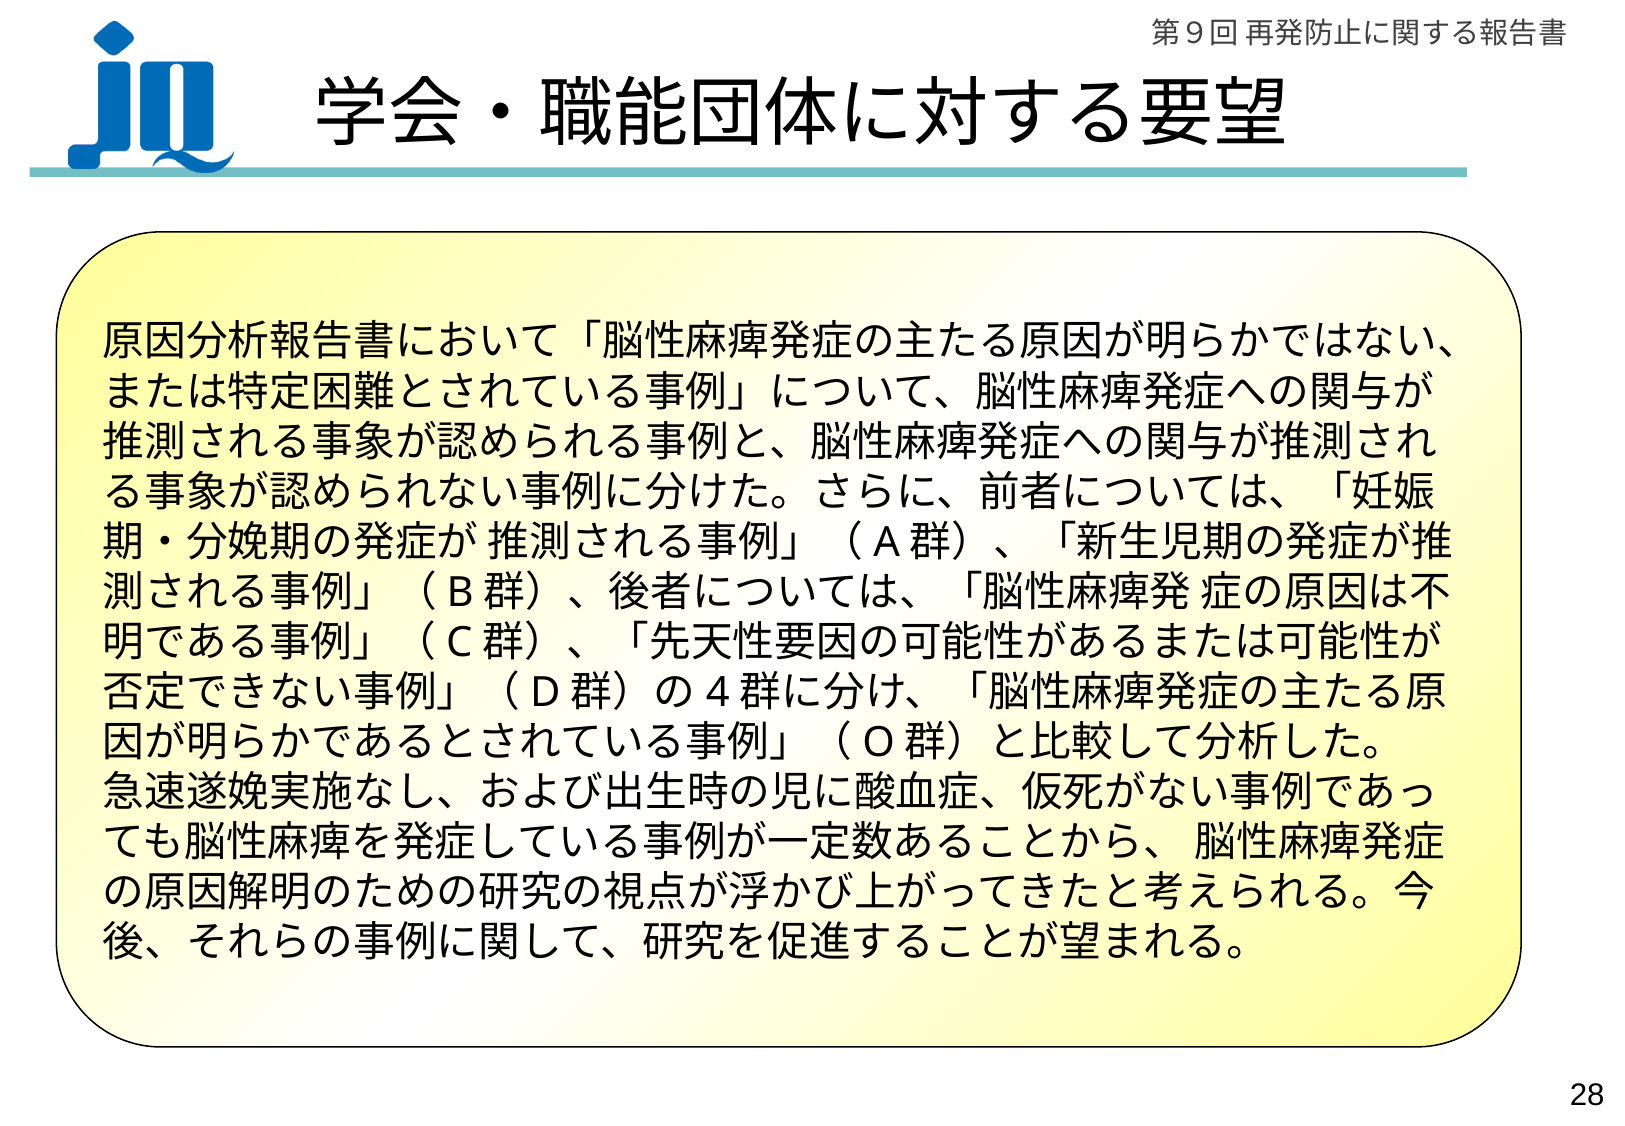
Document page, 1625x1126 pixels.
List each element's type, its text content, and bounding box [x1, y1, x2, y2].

slide_number 27 [1241, 1066, 1621, 1126]
picture [68, 21, 234, 173]
title 学会・職能団体に対する要望 [292, 56, 1309, 163]
text_box 原因分析報告書において「脳性麻痺発症の主たる原因が明らかではない、または特定困難とされている事例」について、脳性麻痺発症への関与が推測される事象が認められる事例と、脳性麻痺発症への関与が推測される事象が認められない事例に分けた。さらに、前者については、「妊娠期・分娩期の発症が 推測される事例」（A群）、「新生児期の発症が推測される事例」（B群）、後者については、「脳性麻痺発 症の原因は不明である事例」（C群）、「先天性要因の可能性があるまたは可能性が否定できない事例」（D群）の4群に分け、「脳性麻痺発症の主たる原因が明らかであるとされている事例」（O群）と比較して分析した。 急速遂娩実施なし、および出生時の児に酸血症、仮死がない事例であっても脳性麻痺を発症している事例が一定数あることから、 脳性麻痺発症の原因解明のための研究の視点が浮かび上がってきたと考えられる。今後、それらの事例に関して、研究を促進することが望まれる。 [56, 231, 1522, 1047]
